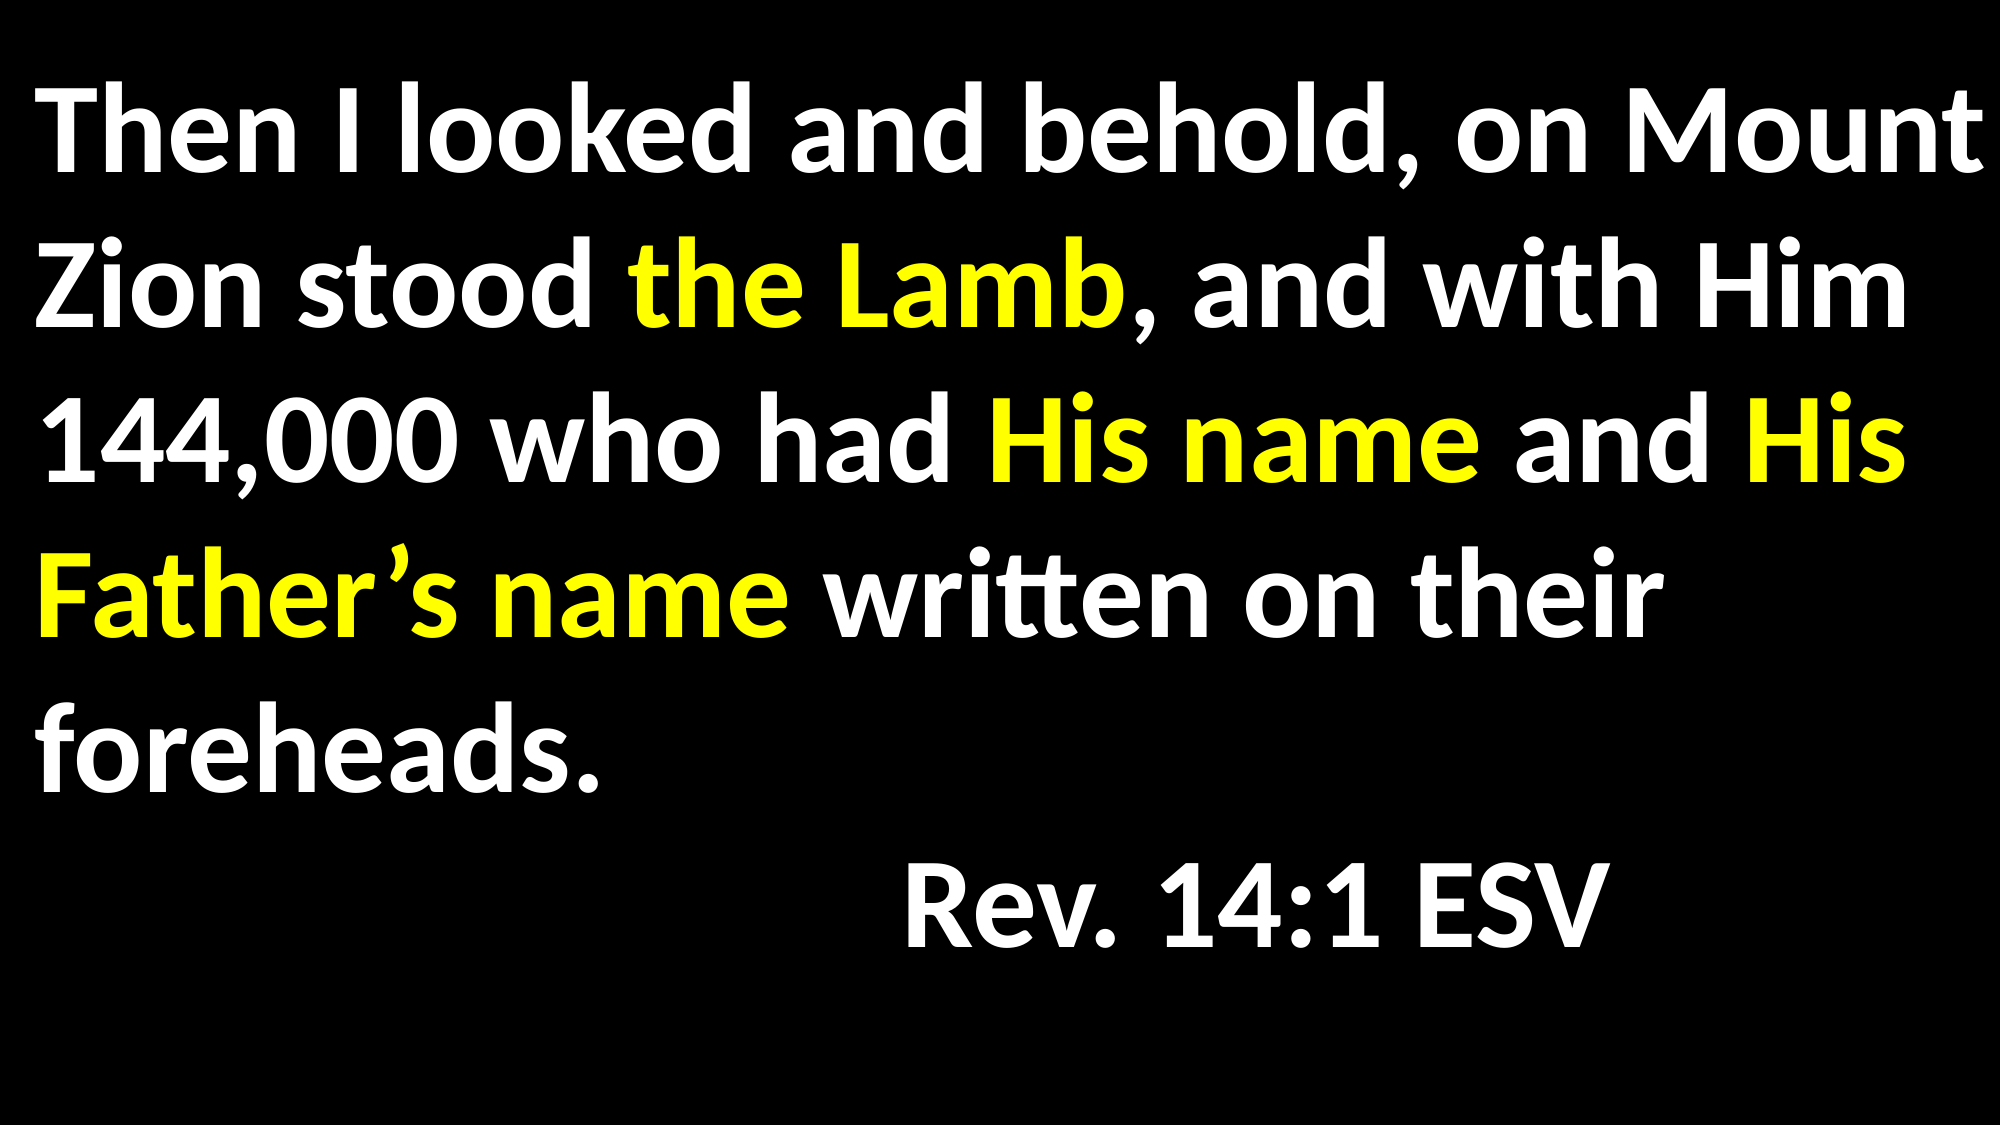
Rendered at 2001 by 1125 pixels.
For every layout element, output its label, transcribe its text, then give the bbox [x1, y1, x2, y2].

list Then I looked and behold, on Mount Zion stood the Lamb, and with Him 144,000 who had His name and His Father’s name written on their foreheads. Rev. 14:1 ESV [0, 0, 2000, 1098]
